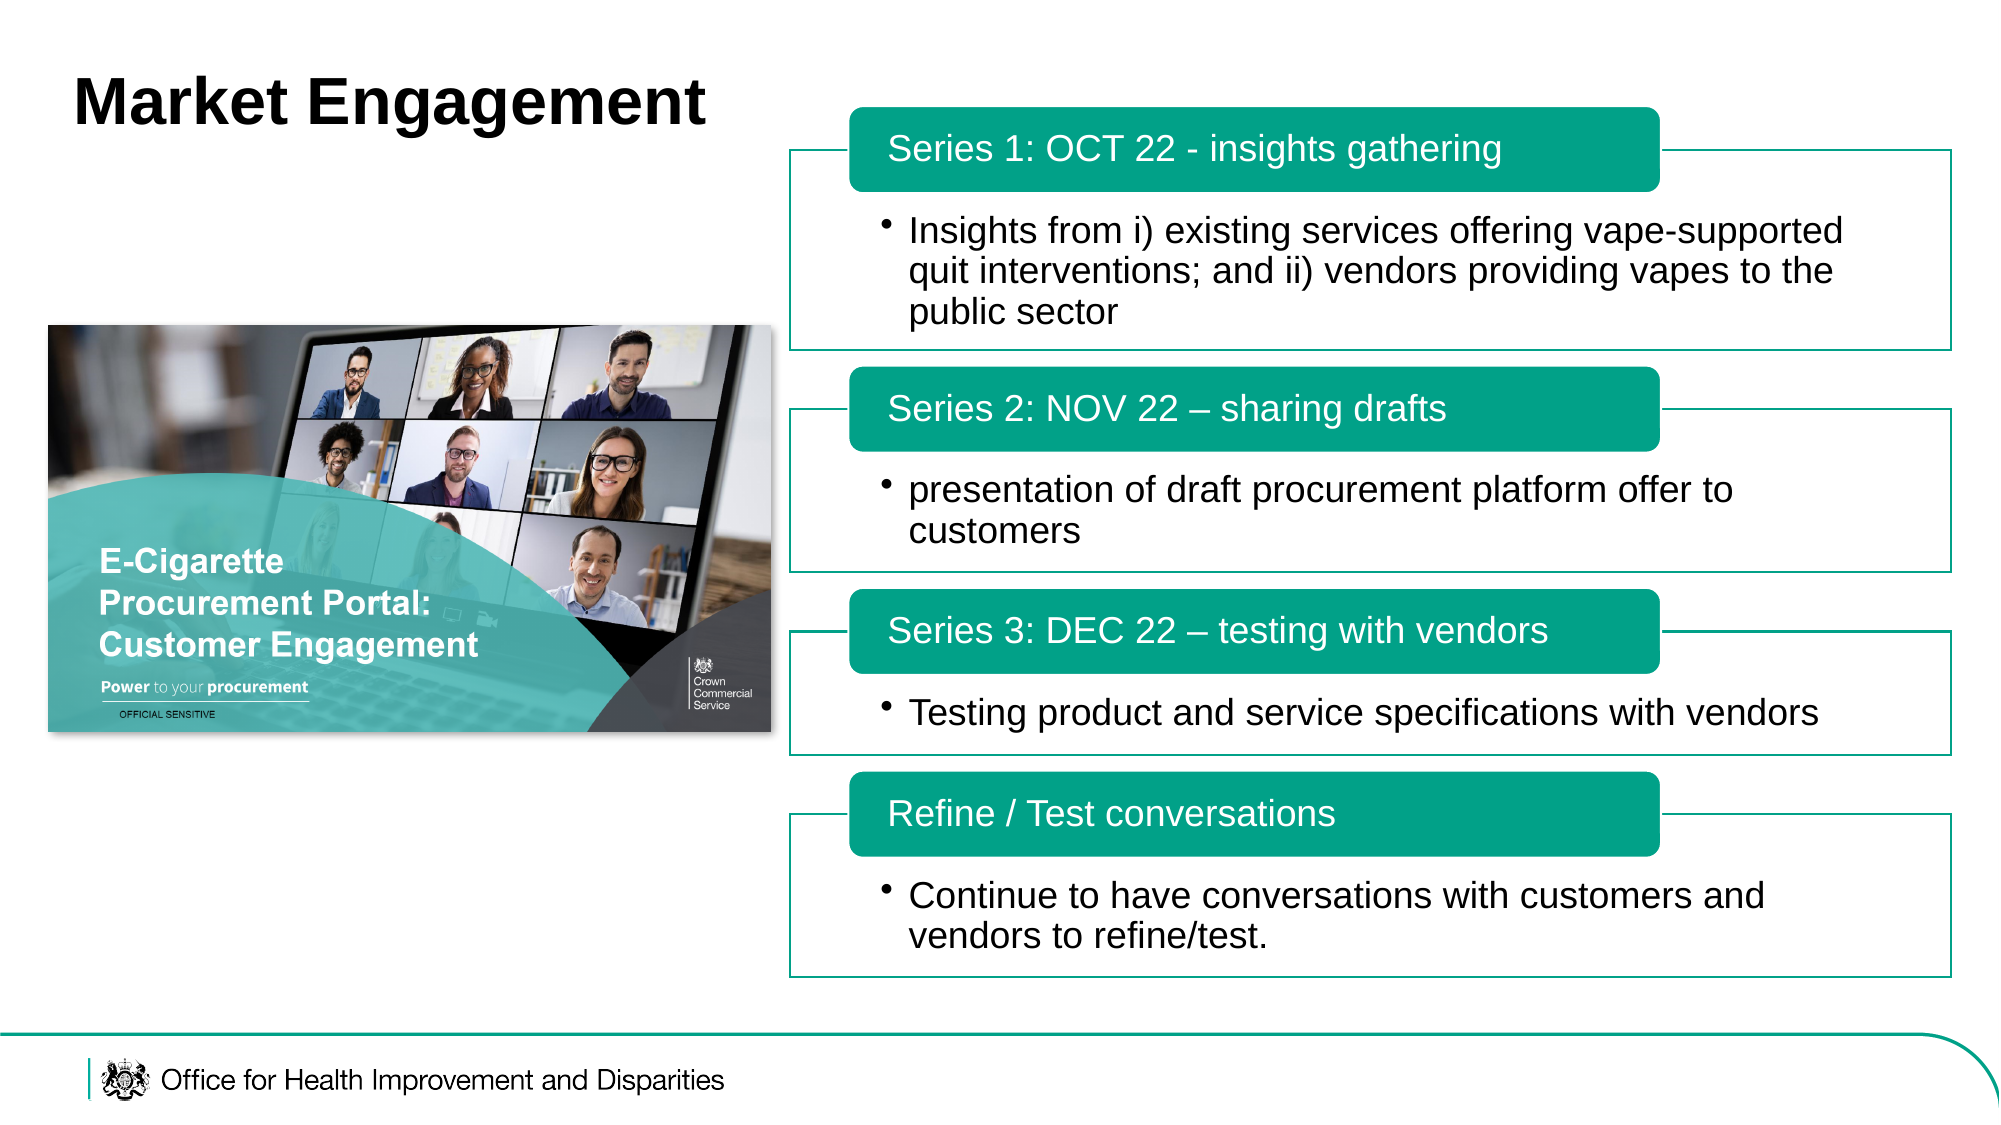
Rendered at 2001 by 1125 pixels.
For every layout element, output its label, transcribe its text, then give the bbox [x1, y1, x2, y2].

title Market Engagement [59, 59, 1937, 198]
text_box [790, 87, 1952, 996]
picture [0, 0, 1999, 1125]
